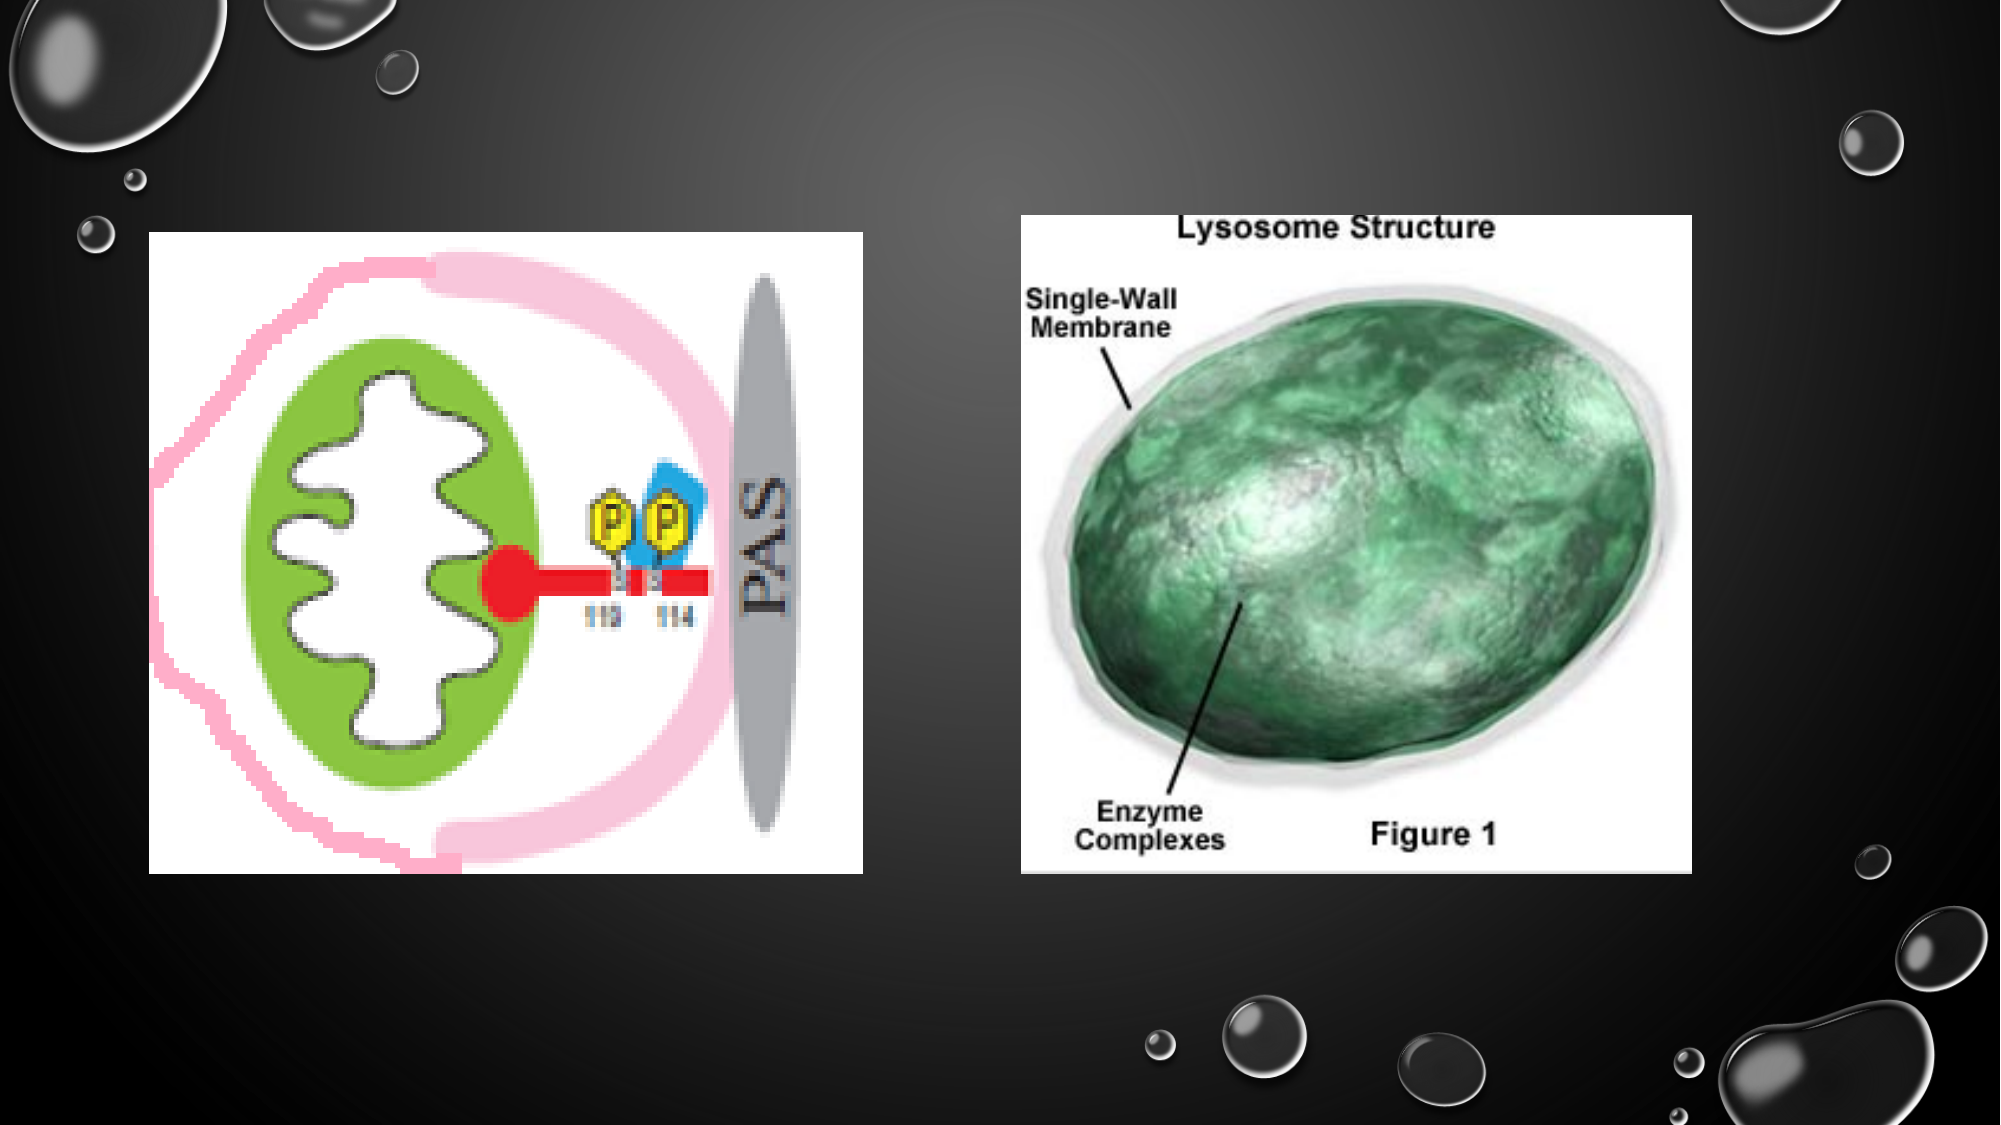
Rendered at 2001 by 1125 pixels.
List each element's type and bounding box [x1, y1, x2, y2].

picture [0, 0, 2000, 1125]
list [149, 232, 863, 874]
